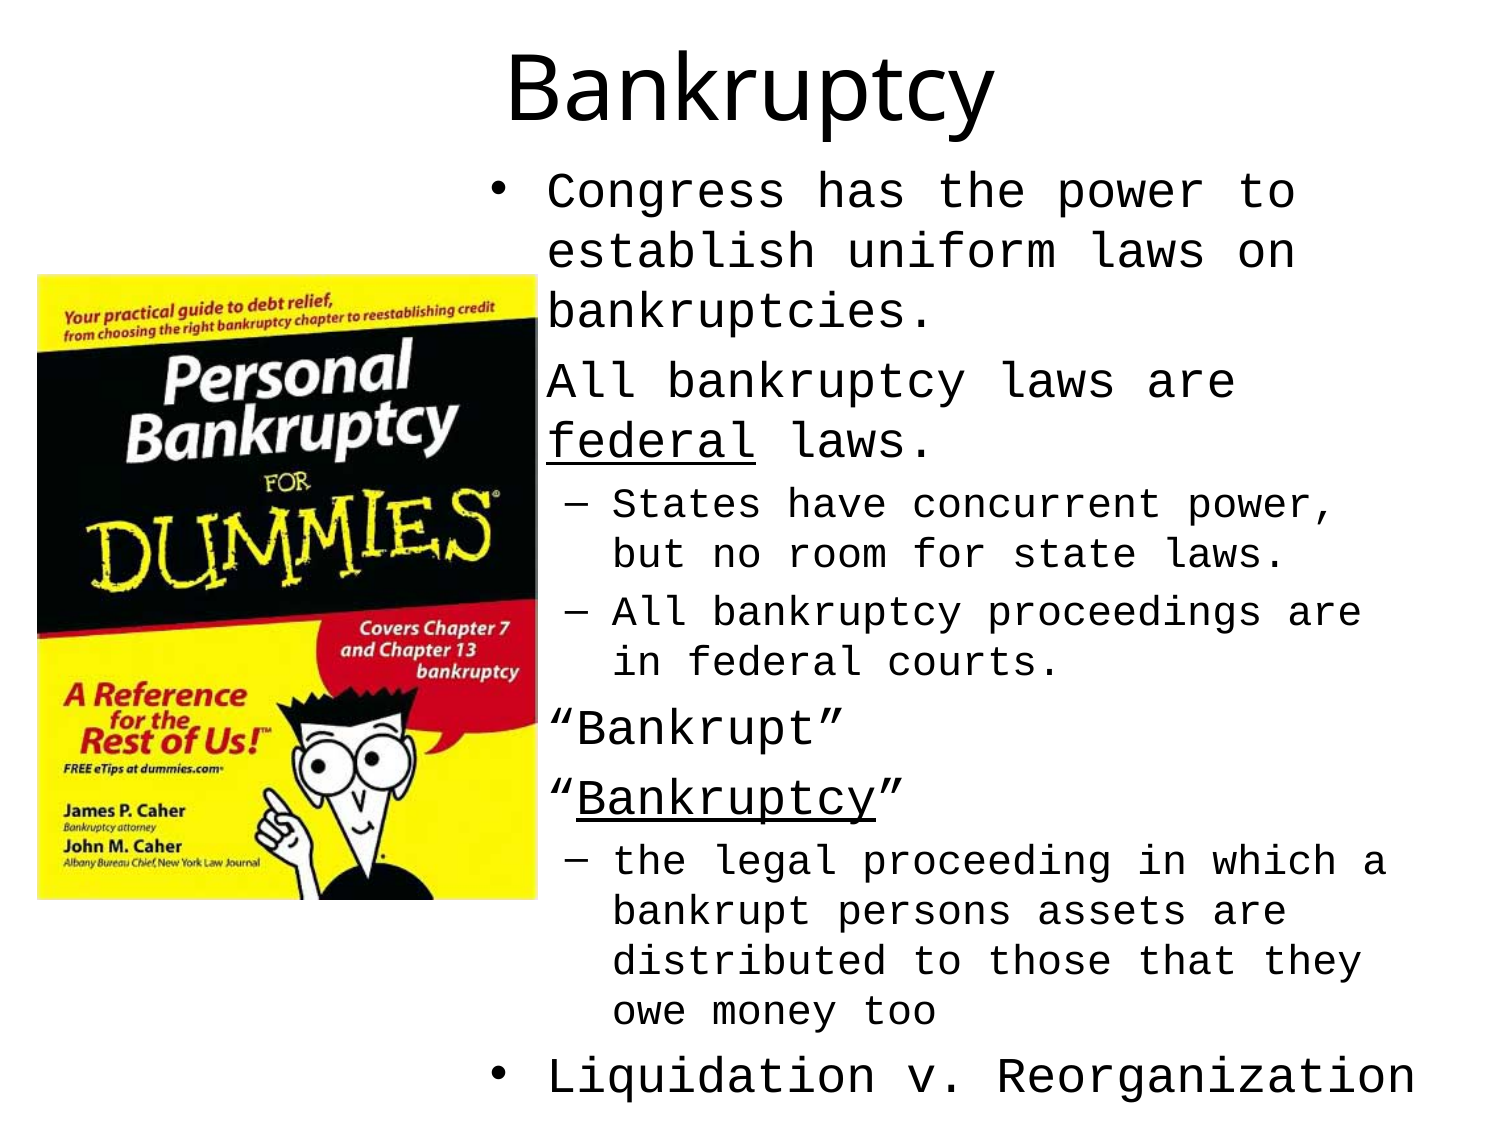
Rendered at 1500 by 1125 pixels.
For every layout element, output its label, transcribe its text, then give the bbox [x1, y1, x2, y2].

list Congress has the power to establish uniform laws on bankruptcies. All bankruptcy laws are federal laws. States have concurrent power, but no room for state laws. All bankruptcy proceedings are in federal courts. “Bankrupt” “Bankruptcy” the legal proceeding in which a bankrupt persons assets are distributed to those that they owe money too Liquidation v. Reorganization [474, 149, 1451, 1113]
title Bankruptcy [74, 45, 1426, 233]
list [37, 274, 538, 901]
